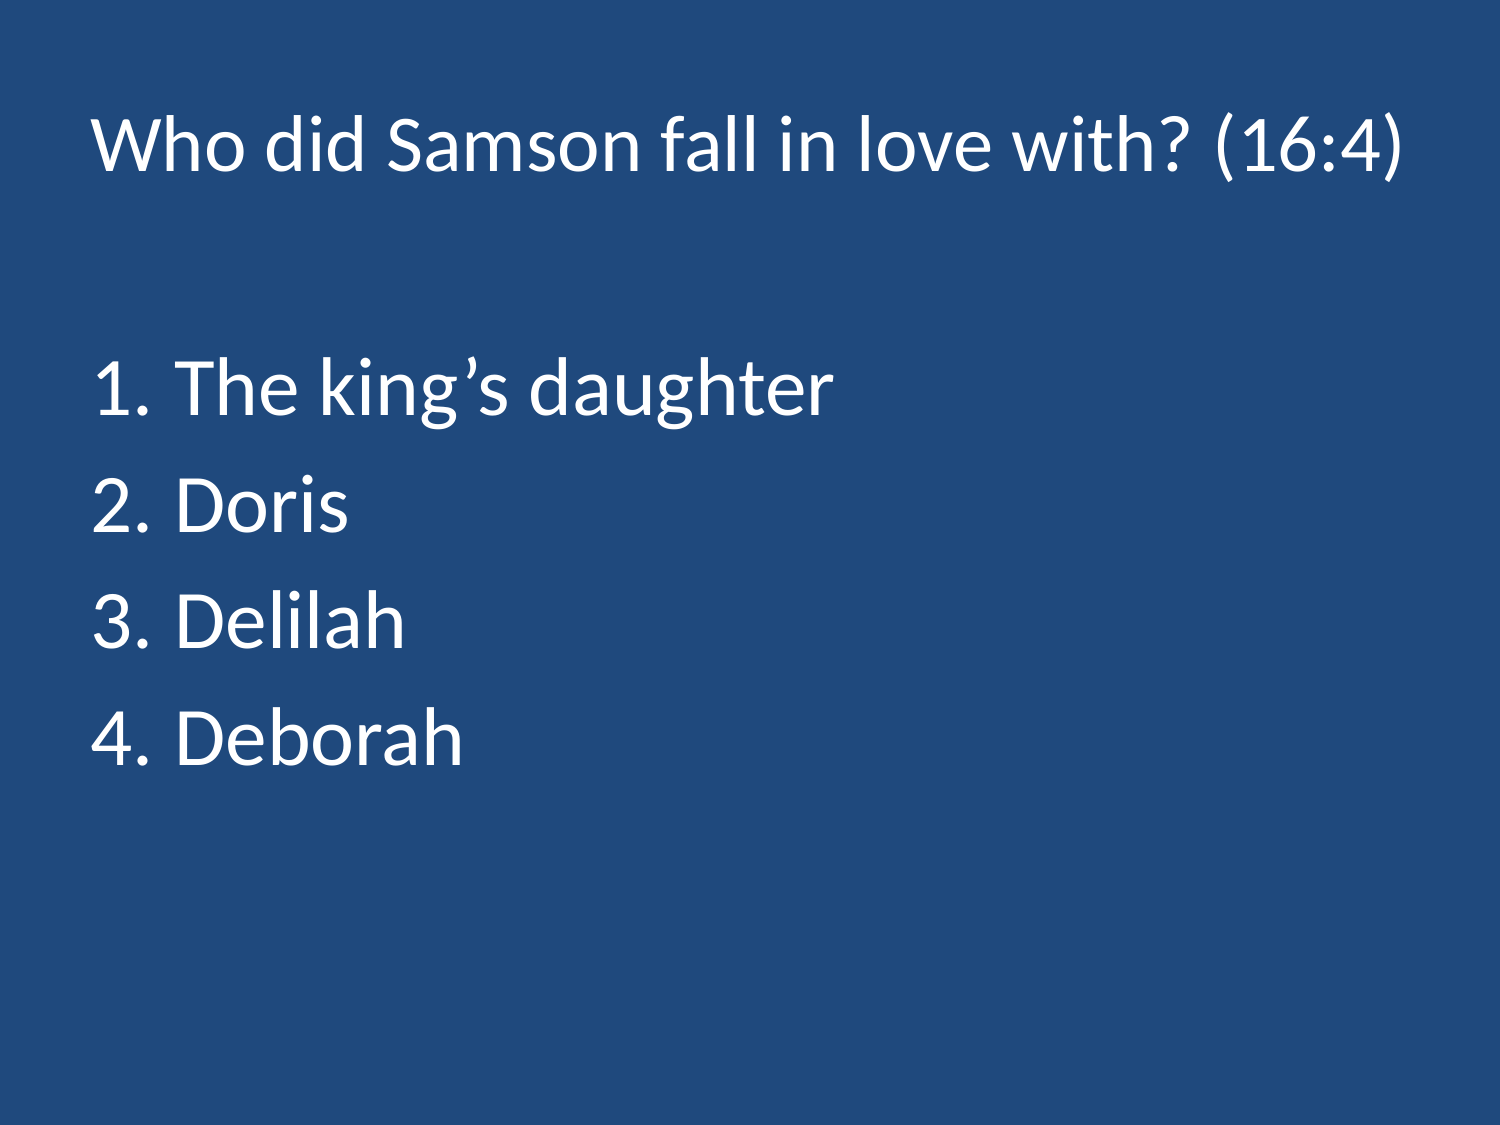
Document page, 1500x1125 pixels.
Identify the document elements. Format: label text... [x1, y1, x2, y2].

list The king’s daughter Doris Delilah Deborah [75, 324, 1425, 1005]
title Who did Samson fall in love with? (16:4) [75, 45, 1425, 233]
